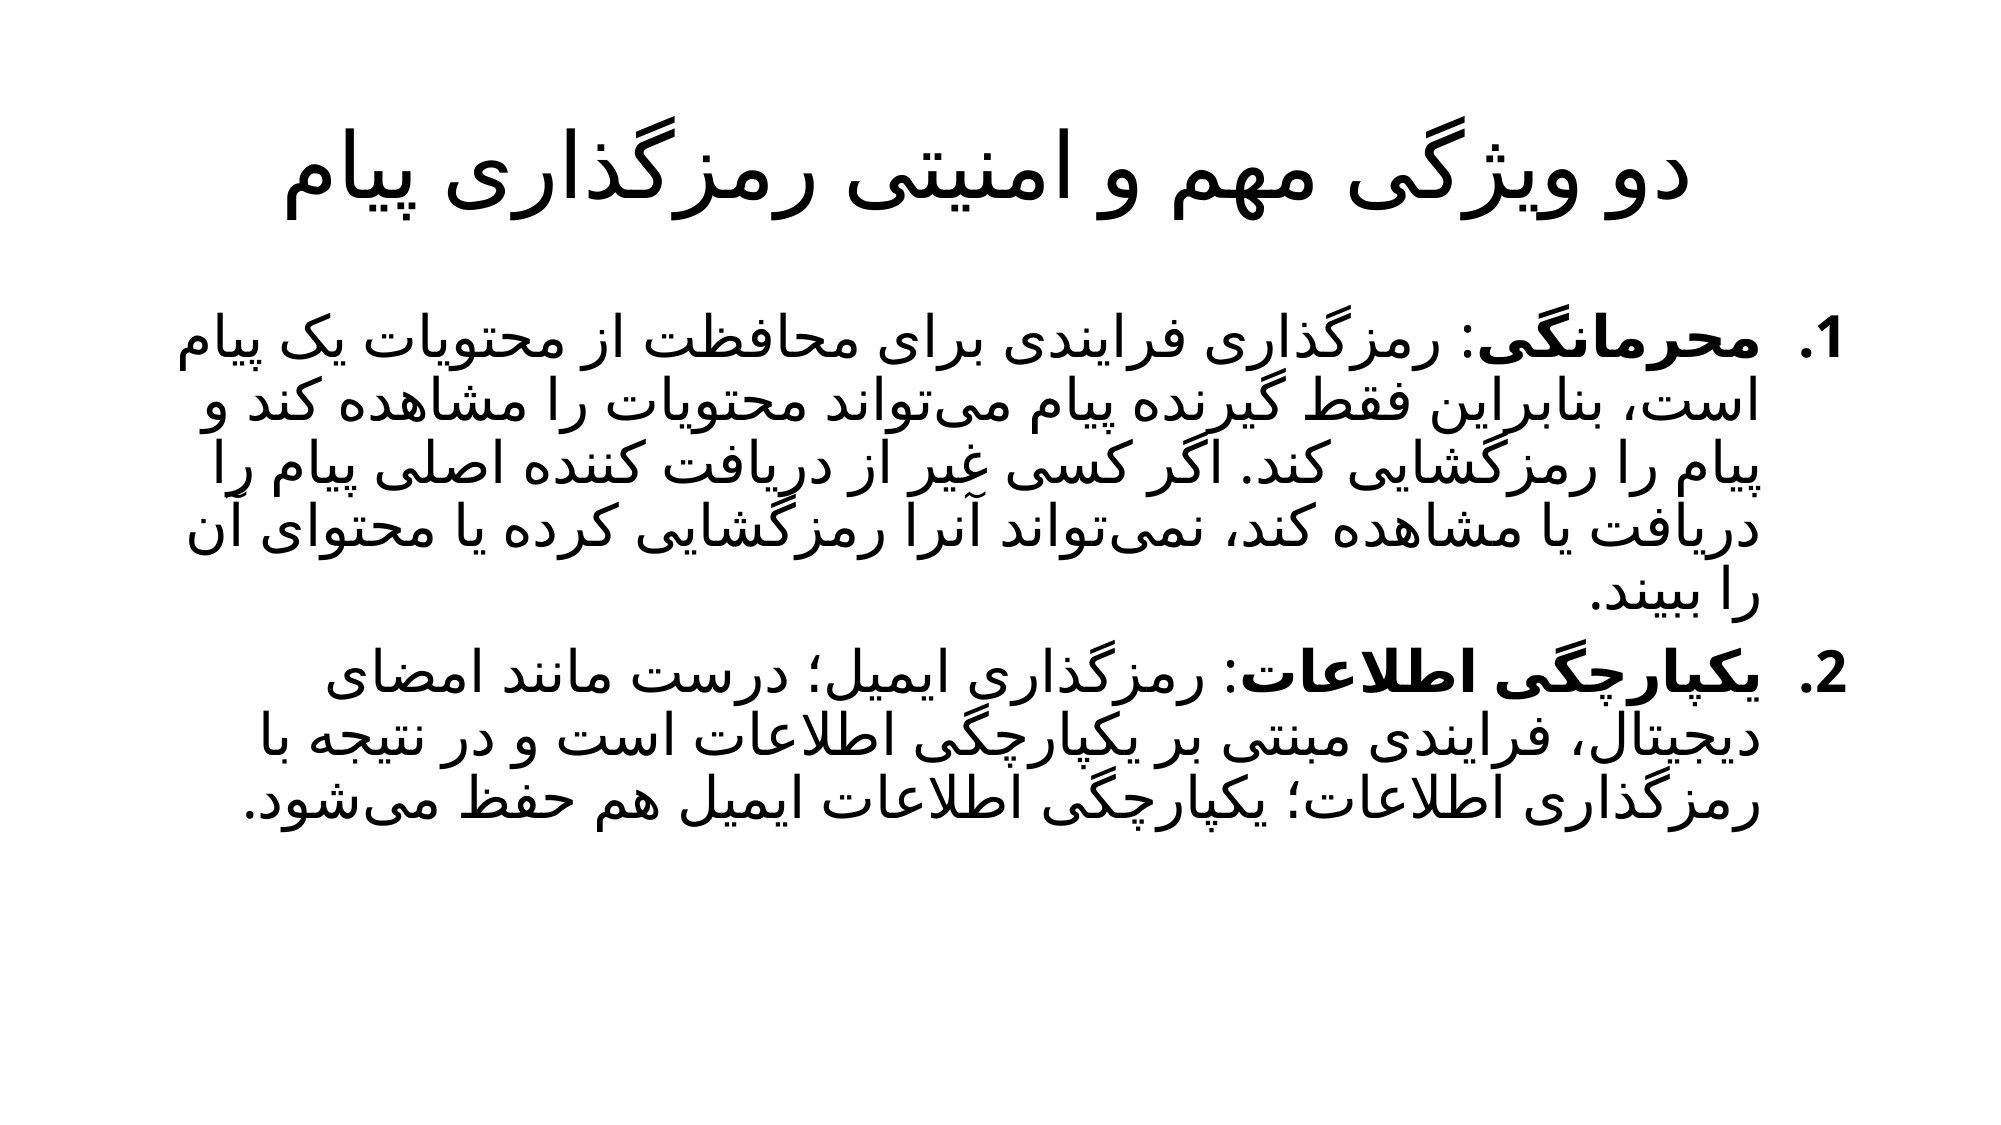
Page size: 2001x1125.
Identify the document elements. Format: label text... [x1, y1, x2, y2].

list محرمانگی: رمزگذاری فرایندی برای محافظت از محتویات یک پیام است، بنابراین فقط گیرنده پیام می‌تواند محتویات را مشاهده کند و پیام را رمزگشایی کند. اگر کسی غیر از دریافت کننده اصلی پیام را دریافت یا مشاهده کند، نمی‌تواند آنرا رمزگشایی کرده یا محتوای آن را ببیند. یکپارچگی اطلاعات: رمزگذاری ایمیل؛ درست مانند امضای دیجیتال، فرایندی مبنتی بر یکپارچگی اطلاعات است و در نتیجه با رمزگذاری اطلاعات؛ یکپارچگی اطلاعات ایمیل هم حفظ می‌شود. [137, 299, 1863, 1014]
title دو ویژگی مهم و امنیتی رمزگذاری پیام [137, 59, 1863, 278]
